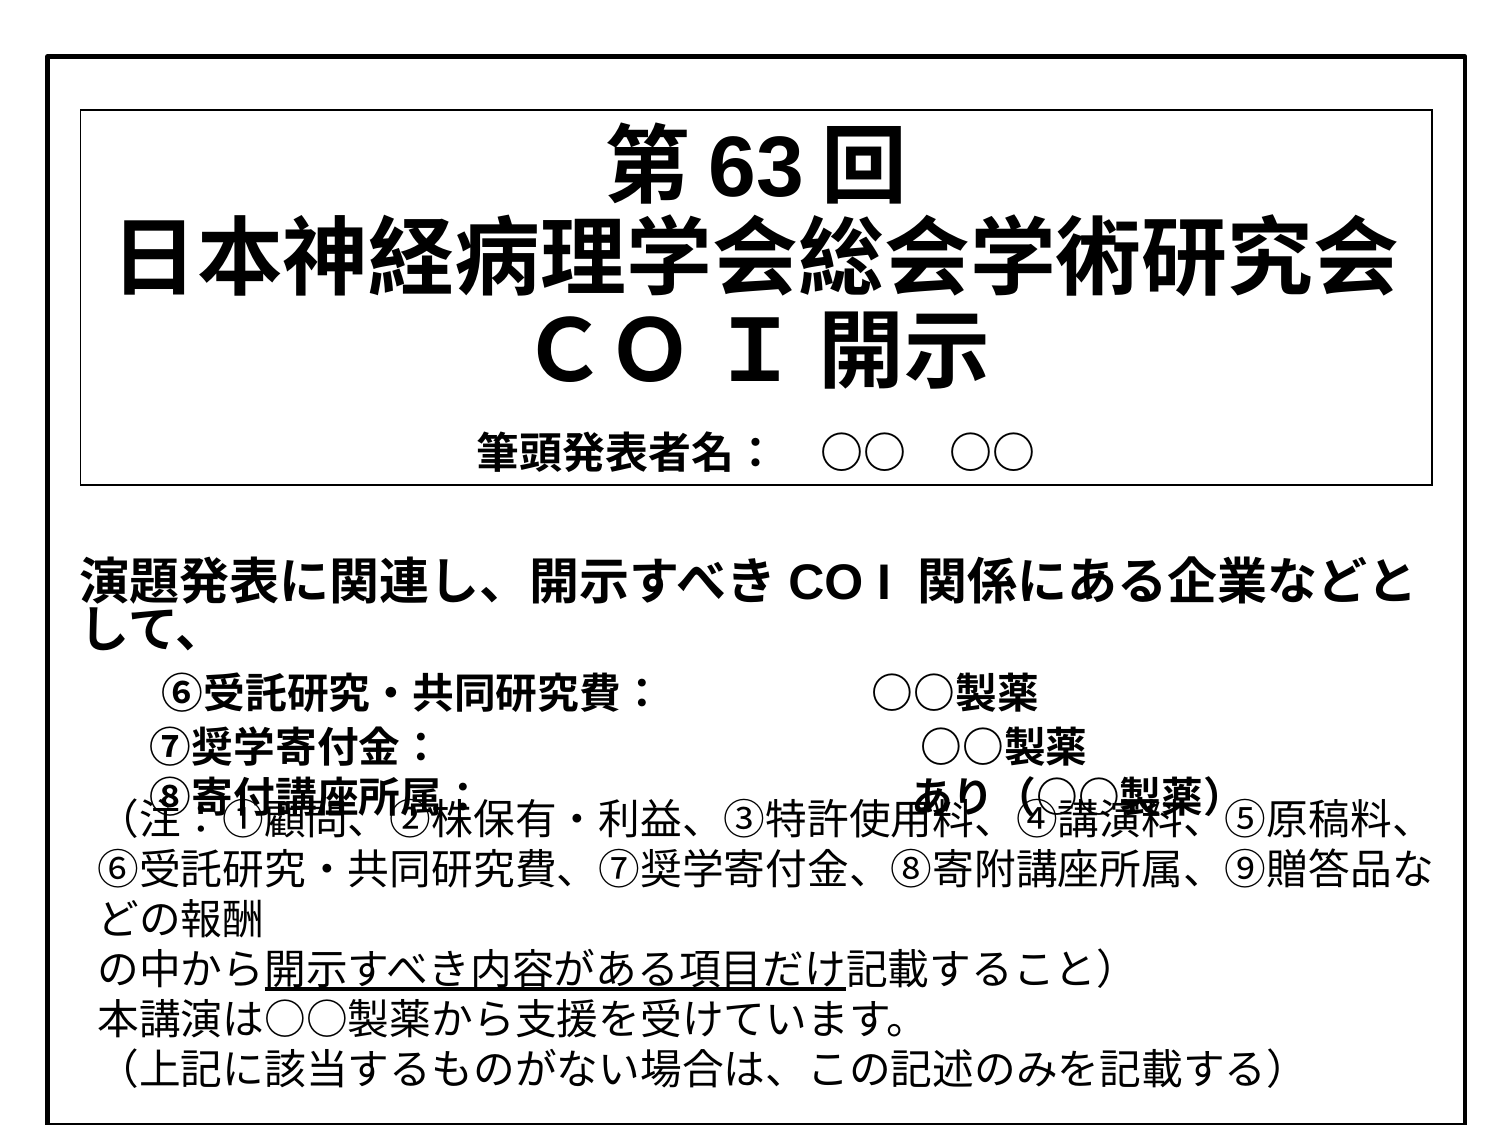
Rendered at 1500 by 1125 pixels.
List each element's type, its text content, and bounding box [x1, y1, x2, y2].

text_box [47, 56, 1466, 1125]
text_box （注：①顧問、②株保有・利益、③特許使用料、④講演料、⑤原稿料、⑥受託研究・共同研究費、⑦奨学寄付金、⑧寄附講座所属、⑨贈答品などの報酬 の中から開示すべき内容がある項目だけ記載すること） 本講演は○○製薬から支援を受けています。 （上記に該当するものがない場合は、この記述のみを記載する） [82, 785, 1466, 1100]
text_box 演題発表に関連し、開示すべきCO I 関係にある企業などとして、 ⑥受託研究・共同研究費： ○○製薬 ⑦奨学寄付金： ○○製薬 ⑧寄付講座所属： あり（○○製薬） [65, 553, 1448, 829]
